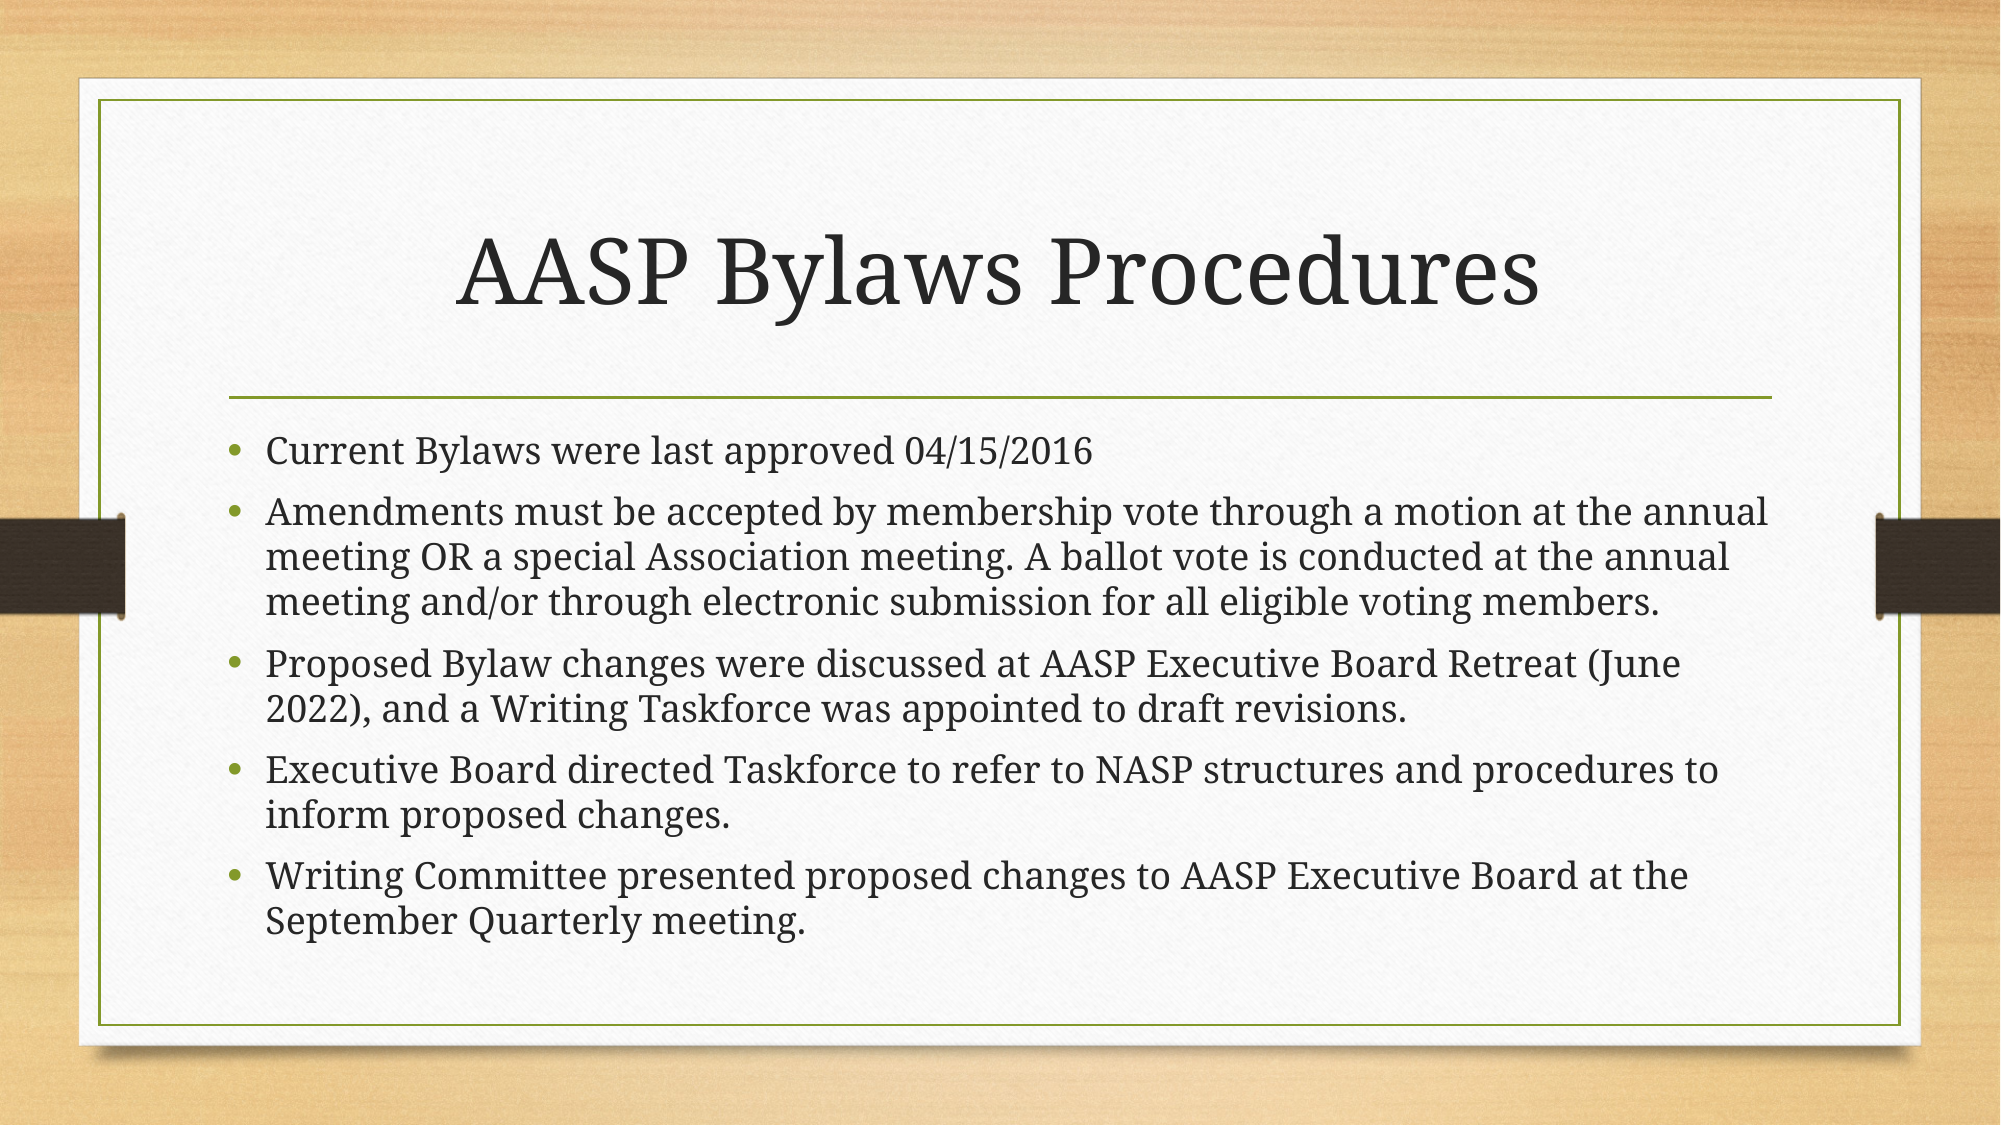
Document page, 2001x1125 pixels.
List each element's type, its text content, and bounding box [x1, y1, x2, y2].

list Current Bylaws were last approved 04/15/2016 Amendments must be accepted by membership vote through a motion at the annual meeting OR a special Association meeting. A ballot vote is conducted at the annual meeting and/or through electronic submission for all eligible voting members. Proposed Bylaw changes were discussed at AASP Executive Board Retreat (June 2022), and a Writing Taskforce was appointed to draft revisions. Executive Board directed Taskforce to refer to NASP structures and procedures to inform proposed changes. Writing Committee presented proposed changes to AASP Executive Board at the September Quarterly meeting. [212, 419, 1788, 998]
picture [0, 0, 2001, 1125]
title AASP Bylaws Procedures [212, 161, 1788, 375]
